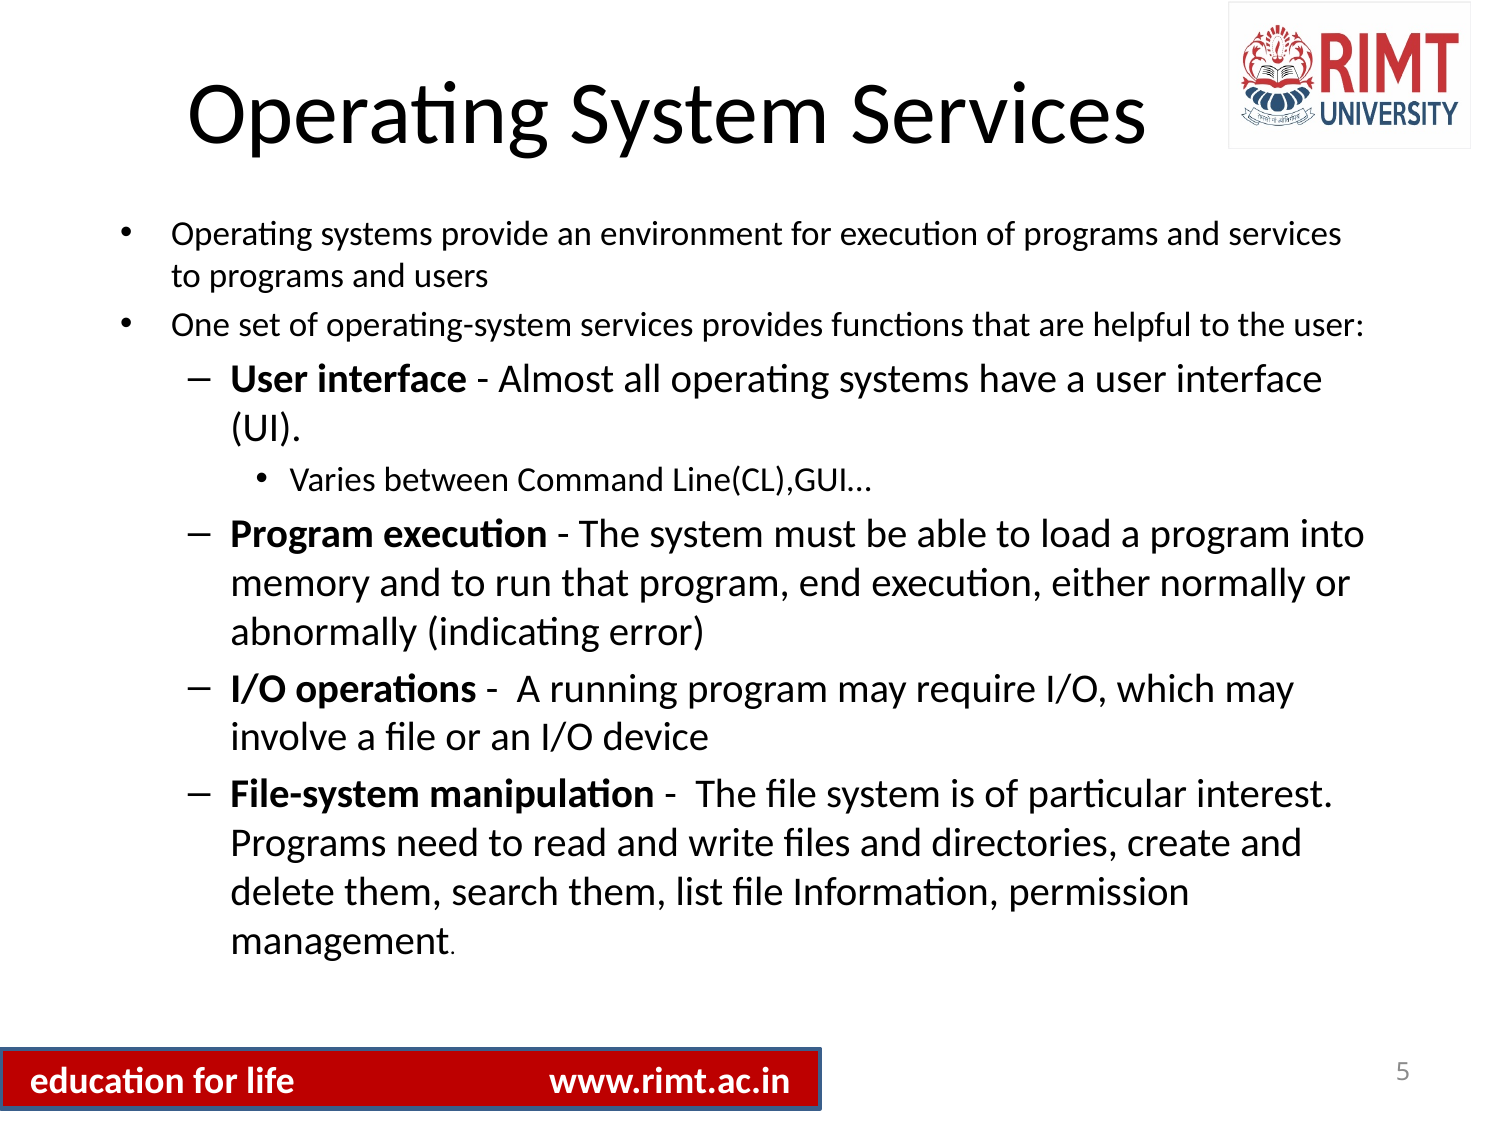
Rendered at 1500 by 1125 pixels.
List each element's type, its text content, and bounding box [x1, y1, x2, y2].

text_box education for life www.rimt.ac.in [0, 1047, 822, 1111]
list Operating systems provide an environment for execution of programs and services to programs and users One set of operating-system services provides functions that are helpful to the user: User interface - Almost all operating systems have a user interface (UI). Varies between Command Line(CL),GUI… Program execution - The system must be able to load a program into memory and to run that program, end execution, either normally or abnormally (indicating error) I/O operations - A running program may require I/O, which may involve a file or an I/O device File-system manipulation - The file system is of particular interest. Programs need to read and write files and directories, create and delete them, search them, list file Information, permission management. [105, 203, 1393, 1002]
picture [1227, 1, 1471, 149]
title Operating System Services [172, 45, 1358, 169]
slide_number 5 [1074, 1042, 1425, 1103]
